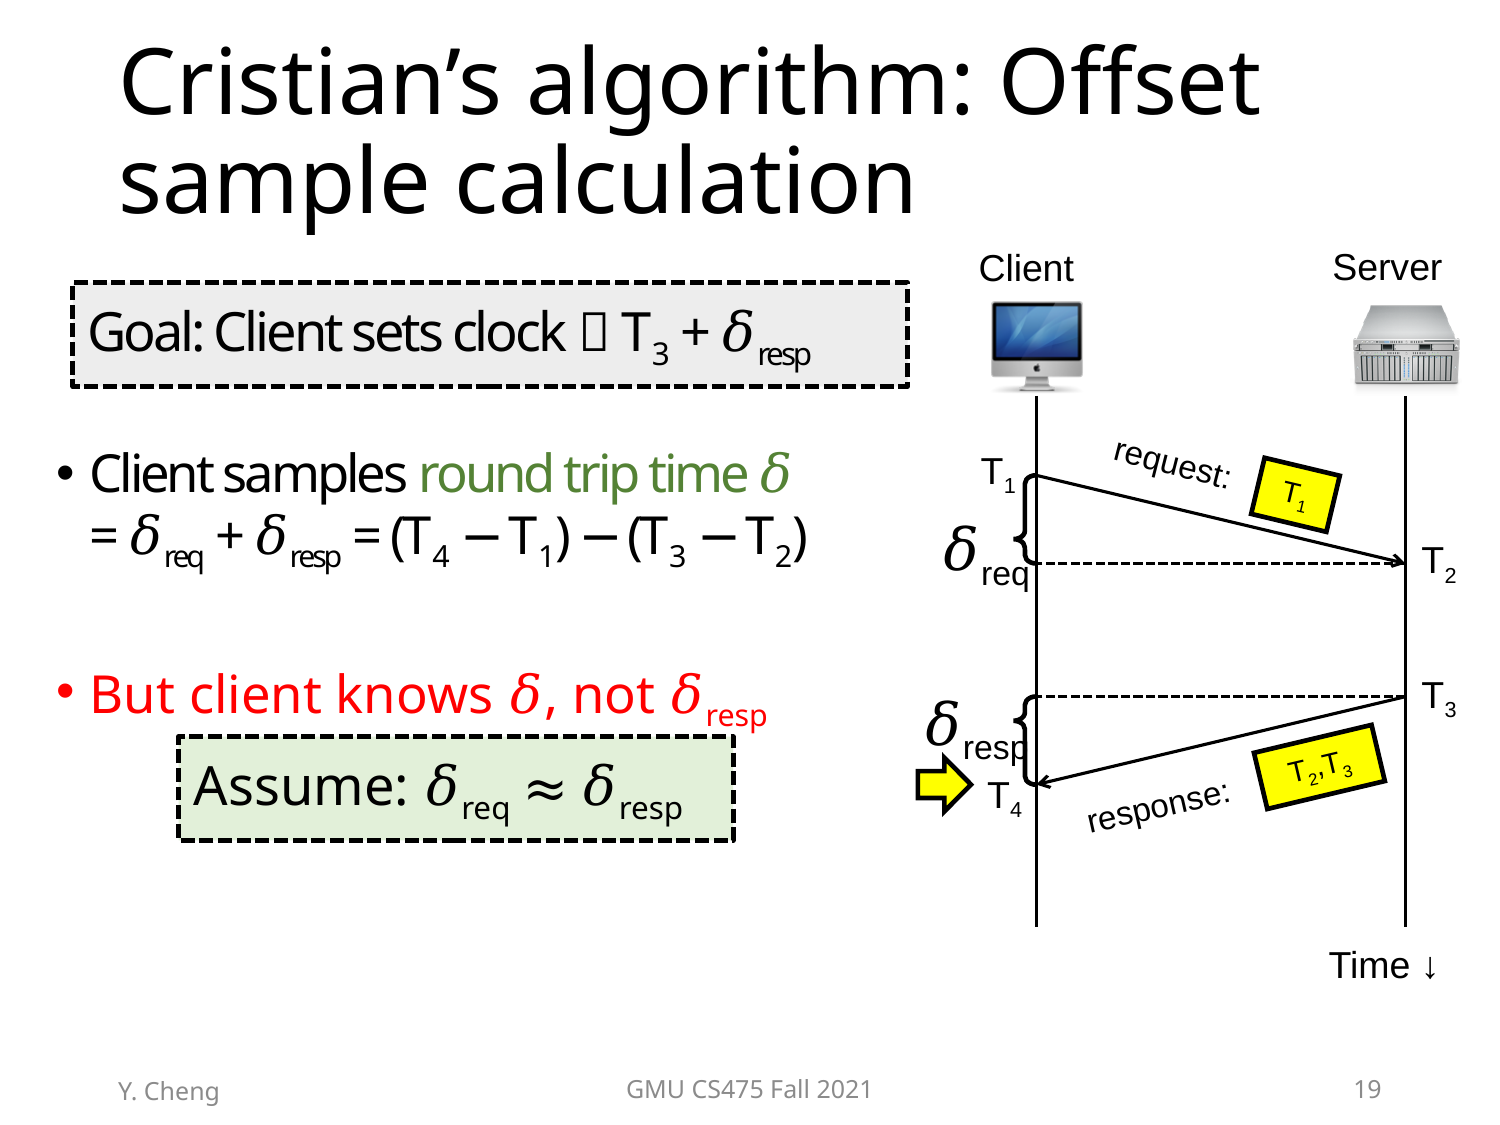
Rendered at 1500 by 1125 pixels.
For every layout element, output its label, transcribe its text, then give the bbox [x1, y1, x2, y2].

picture [981, 286, 1093, 398]
text_box T3 [1406, 663, 1472, 730]
text_box T4 [972, 785, 1036, 830]
text_box response: [1066, 785, 1251, 851]
slide_number 19 [1059, 1060, 1397, 1121]
list Client samples round trip time 𝛿 = 𝛿req + 𝛿resp = (T4 − T1) − (T3 − T2) But client knows 𝛿, not 𝛿resp [41, 439, 877, 737]
text_box Time ↓ [1313, 933, 1455, 994]
text_box T1 [965, 439, 1031, 475]
text_box Goal: Client sets clock  T3 + 𝛿resp [72, 282, 908, 387]
text_box T2,T3 [1261, 785, 1371, 810]
picture [1350, 286, 1462, 397]
text_box T2 [1406, 529, 1472, 595]
text_box T1 [1259, 457, 1339, 475]
text_box [917, 785, 972, 813]
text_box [907, 475, 1043, 785]
footer GMU CS475 Fall 2021 [496, 1060, 1004, 1121]
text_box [1043, 475, 1406, 563]
title Cristian’s algorithm: Offset sample calculation [103, 25, 1397, 243]
text_box Assume: 𝛿req ≈ 𝛿resp [178, 736, 734, 841]
text_box request: [1094, 416, 1254, 475]
slide_number Y. Cheng [103, 1060, 441, 1121]
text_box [1043, 697, 1406, 785]
text_box Server [1332, 243, 1479, 289]
text_box Client [978, 243, 1075, 289]
